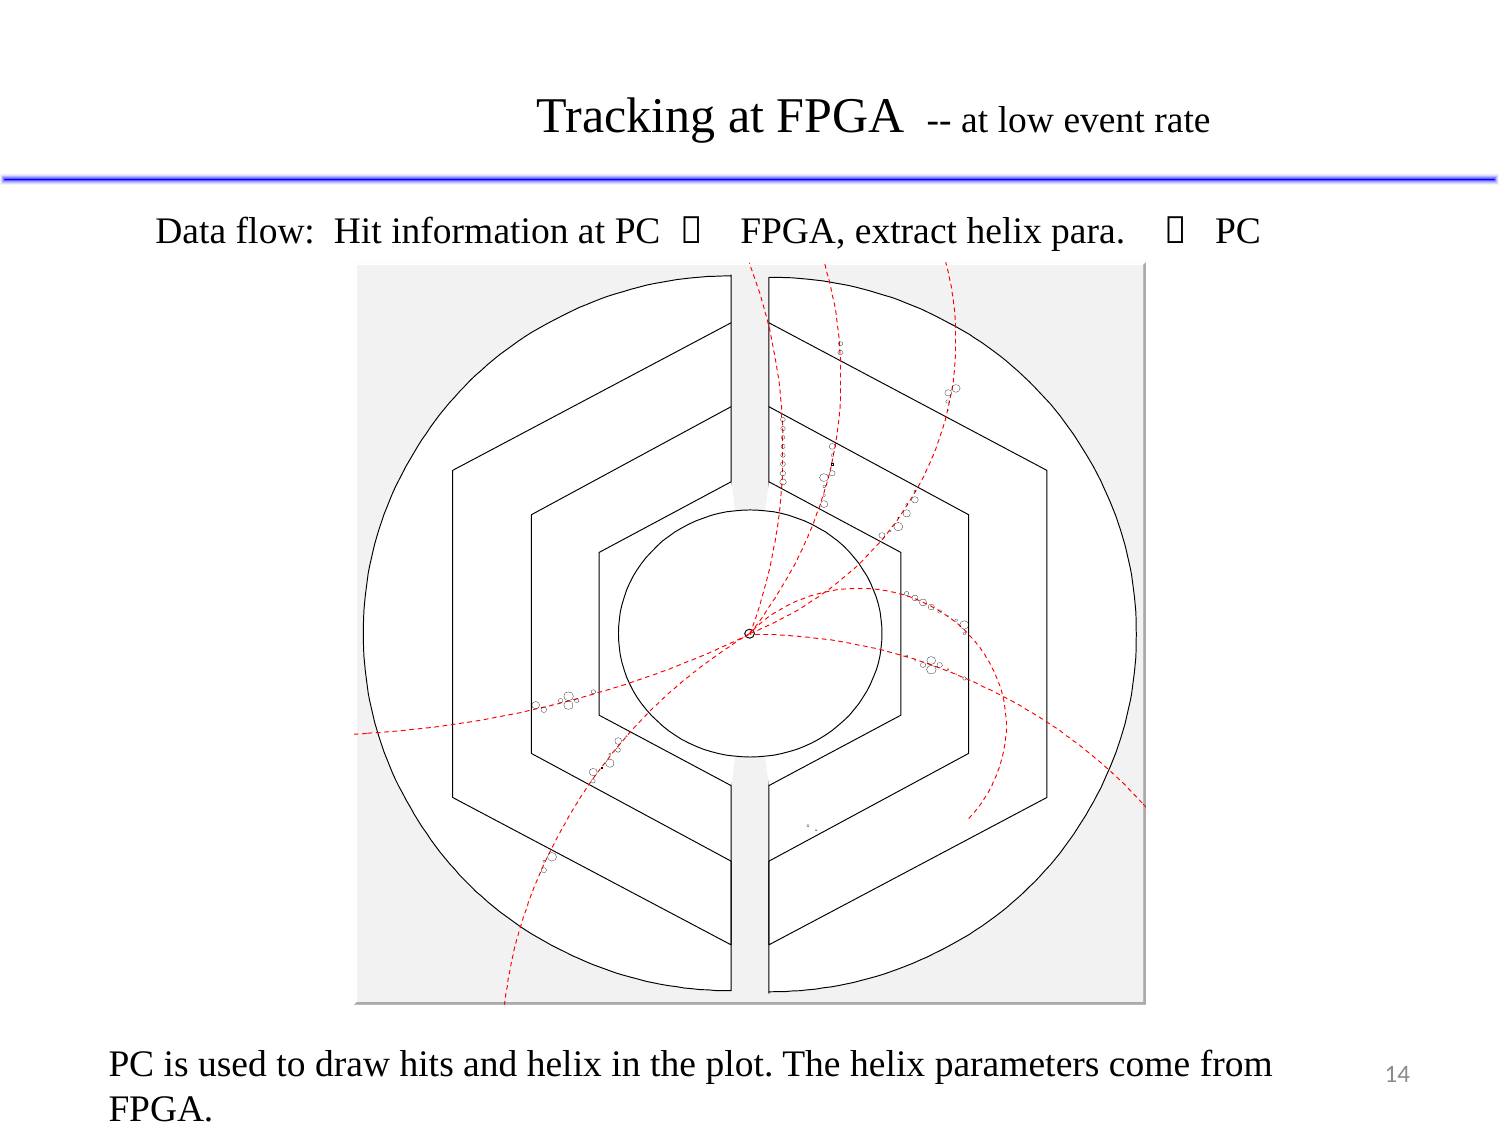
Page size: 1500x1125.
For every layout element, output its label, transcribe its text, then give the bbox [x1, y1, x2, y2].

slide_number 14 [1074, 1042, 1425, 1103]
text_box Tracking at FPGA -- at low event rate [521, 74, 1227, 150]
text_box PC is used to draw hits and helix in the plot. The helix parameters come from FPGA. [93, 1031, 1395, 1125]
text_box Data flow: Hit information at PC  FPGA, extract helix para.  PC [140, 199, 1418, 259]
text_box [0, 172, 1500, 185]
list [353, 262, 1147, 1006]
